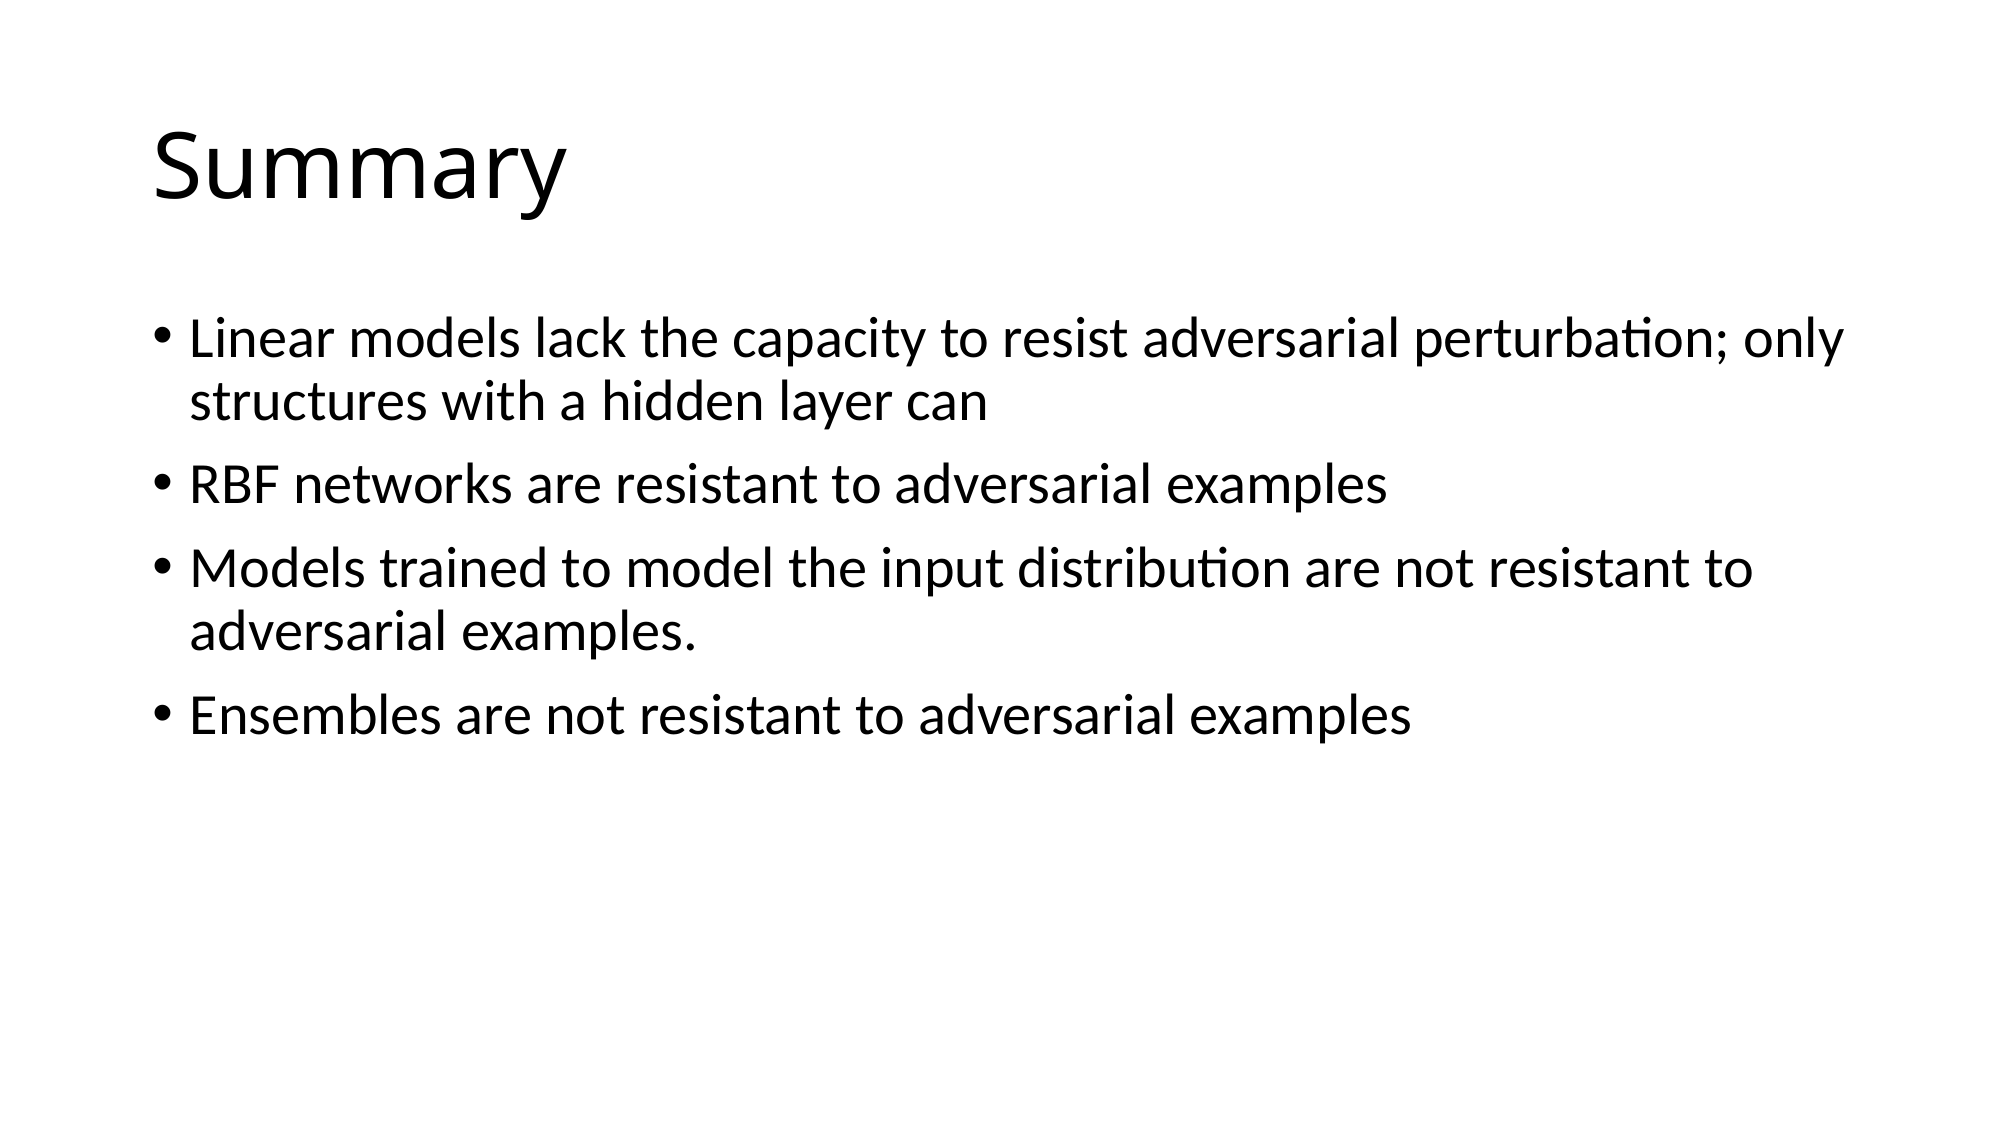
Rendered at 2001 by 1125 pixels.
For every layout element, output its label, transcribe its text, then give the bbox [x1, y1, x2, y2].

list Linear models lack the capacity to resist adversarial perturbation; only structures with a hidden layer can RBF networks are resistant to adversarial examples Models trained to model the input distribution are not resistant to adversarial examples. Ensembles are not resistant to adversarial examples [137, 299, 1863, 1014]
title Summary [137, 59, 1863, 278]
